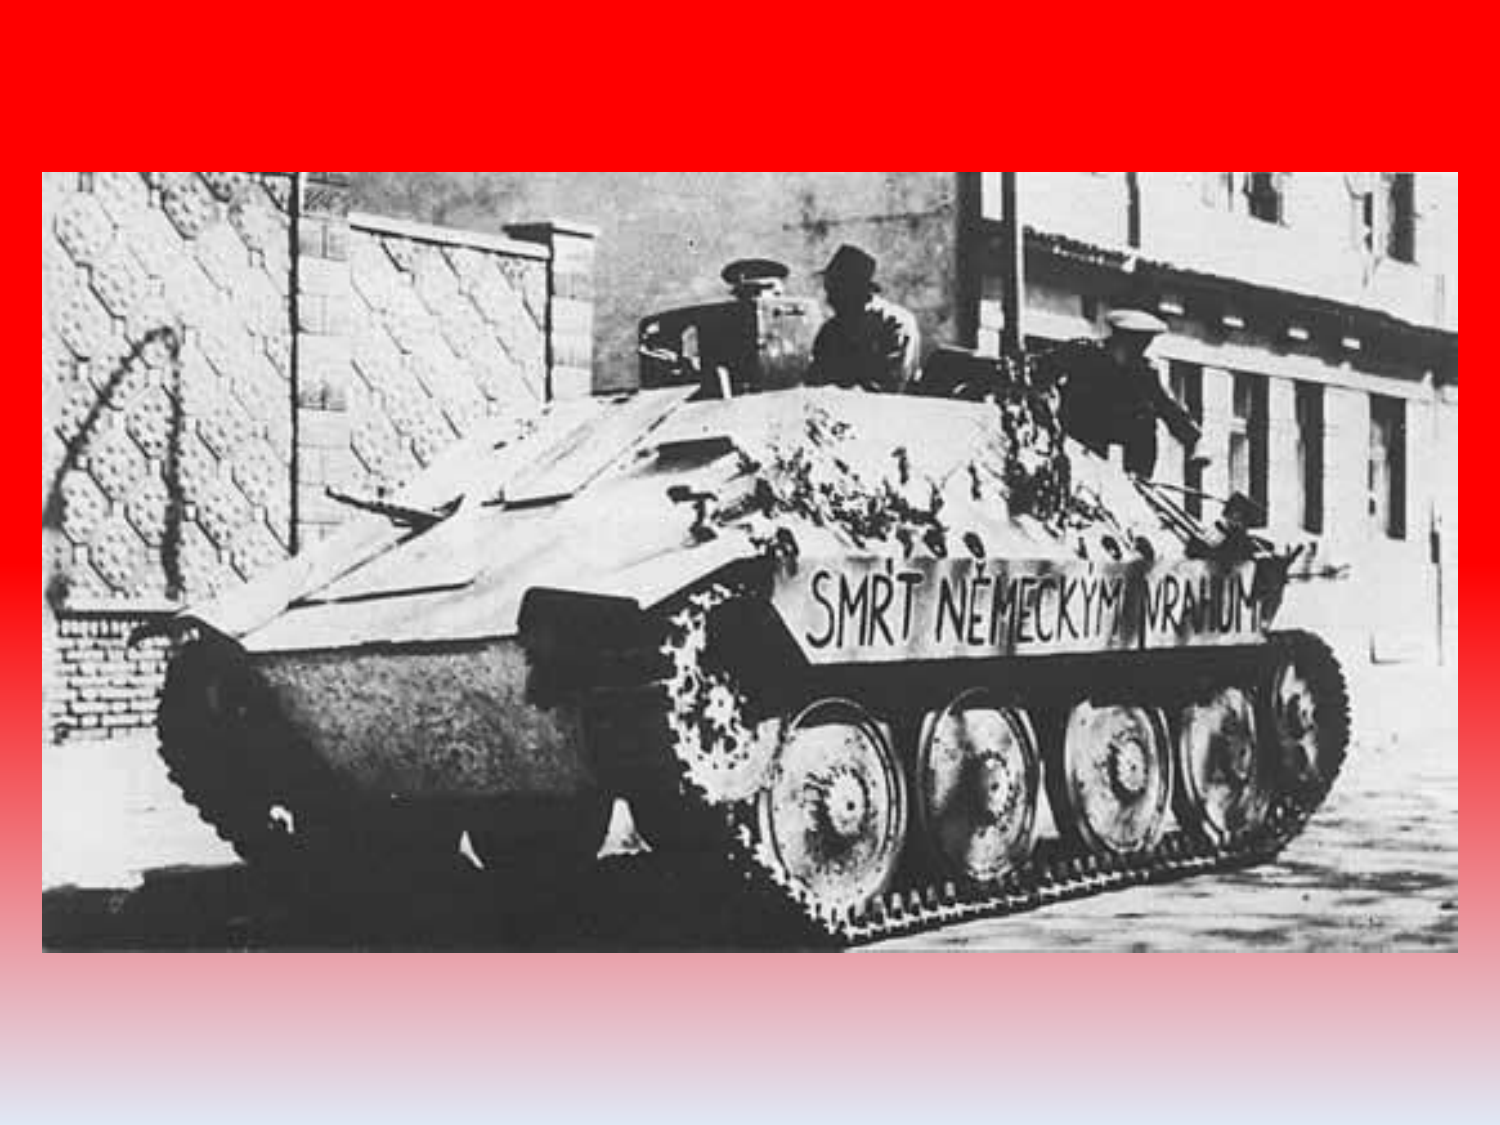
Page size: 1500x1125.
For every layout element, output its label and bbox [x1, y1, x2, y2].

picture [42, 172, 1458, 953]
